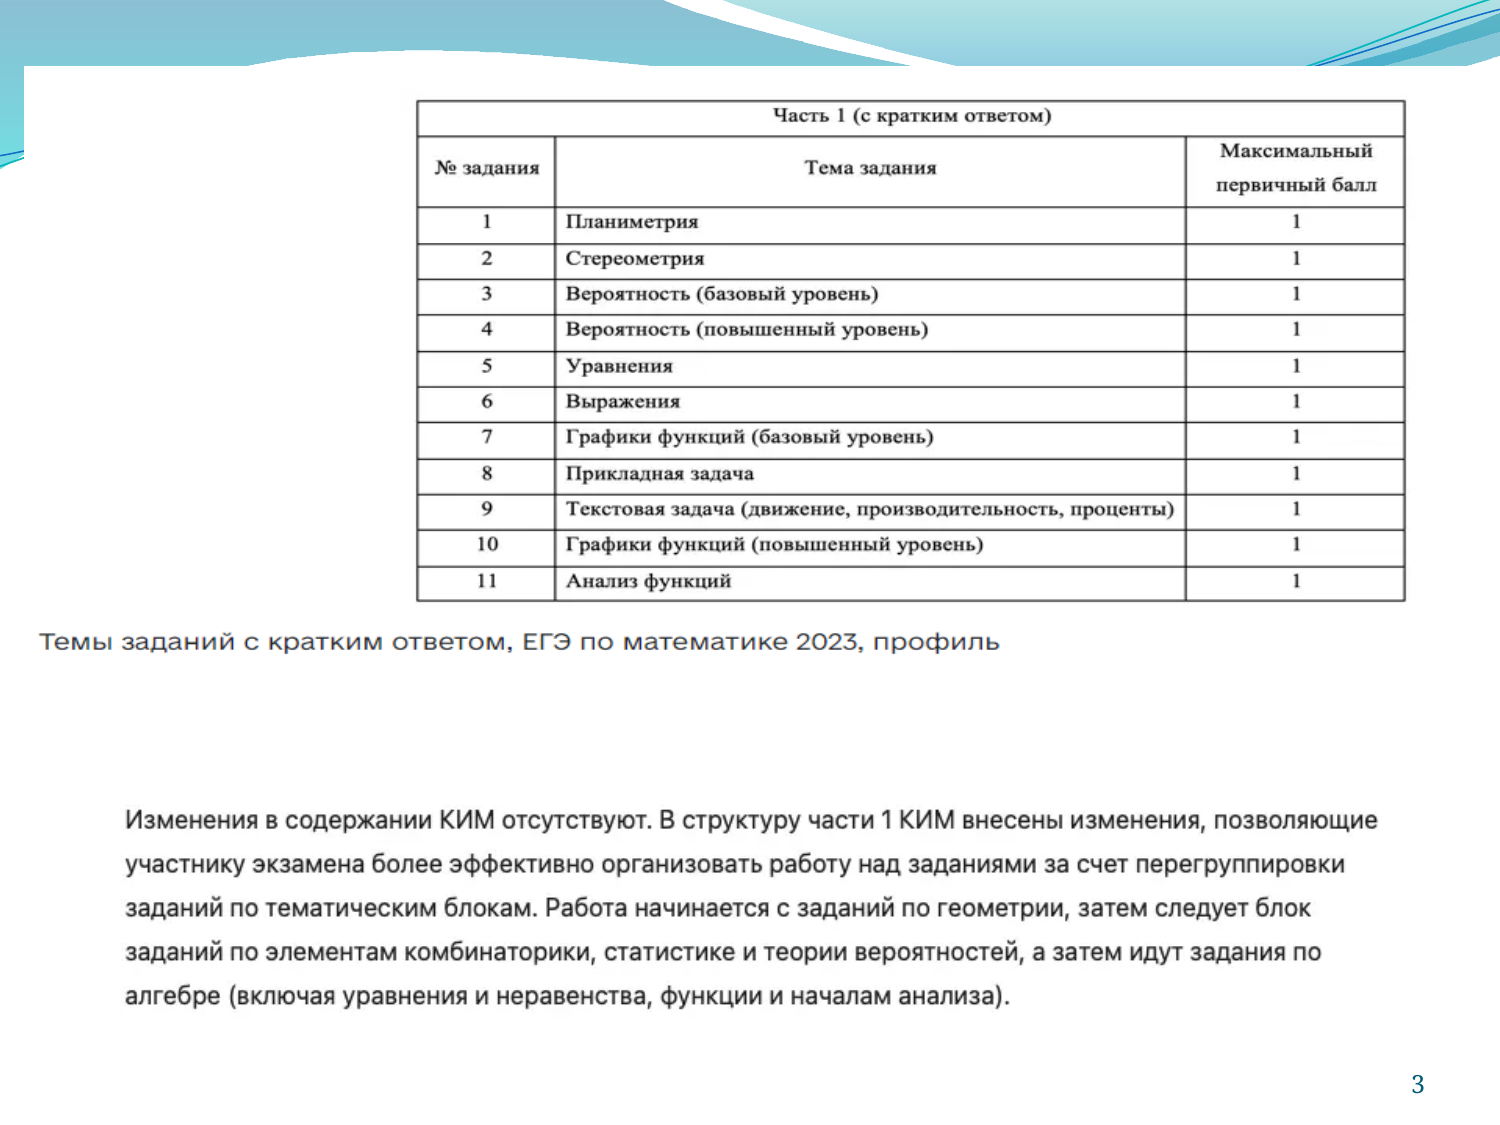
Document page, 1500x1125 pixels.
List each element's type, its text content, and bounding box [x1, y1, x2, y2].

picture [24, 66, 1500, 670]
slide_number 3 [1299, 1042, 1425, 1103]
picture [111, 763, 1397, 1025]
